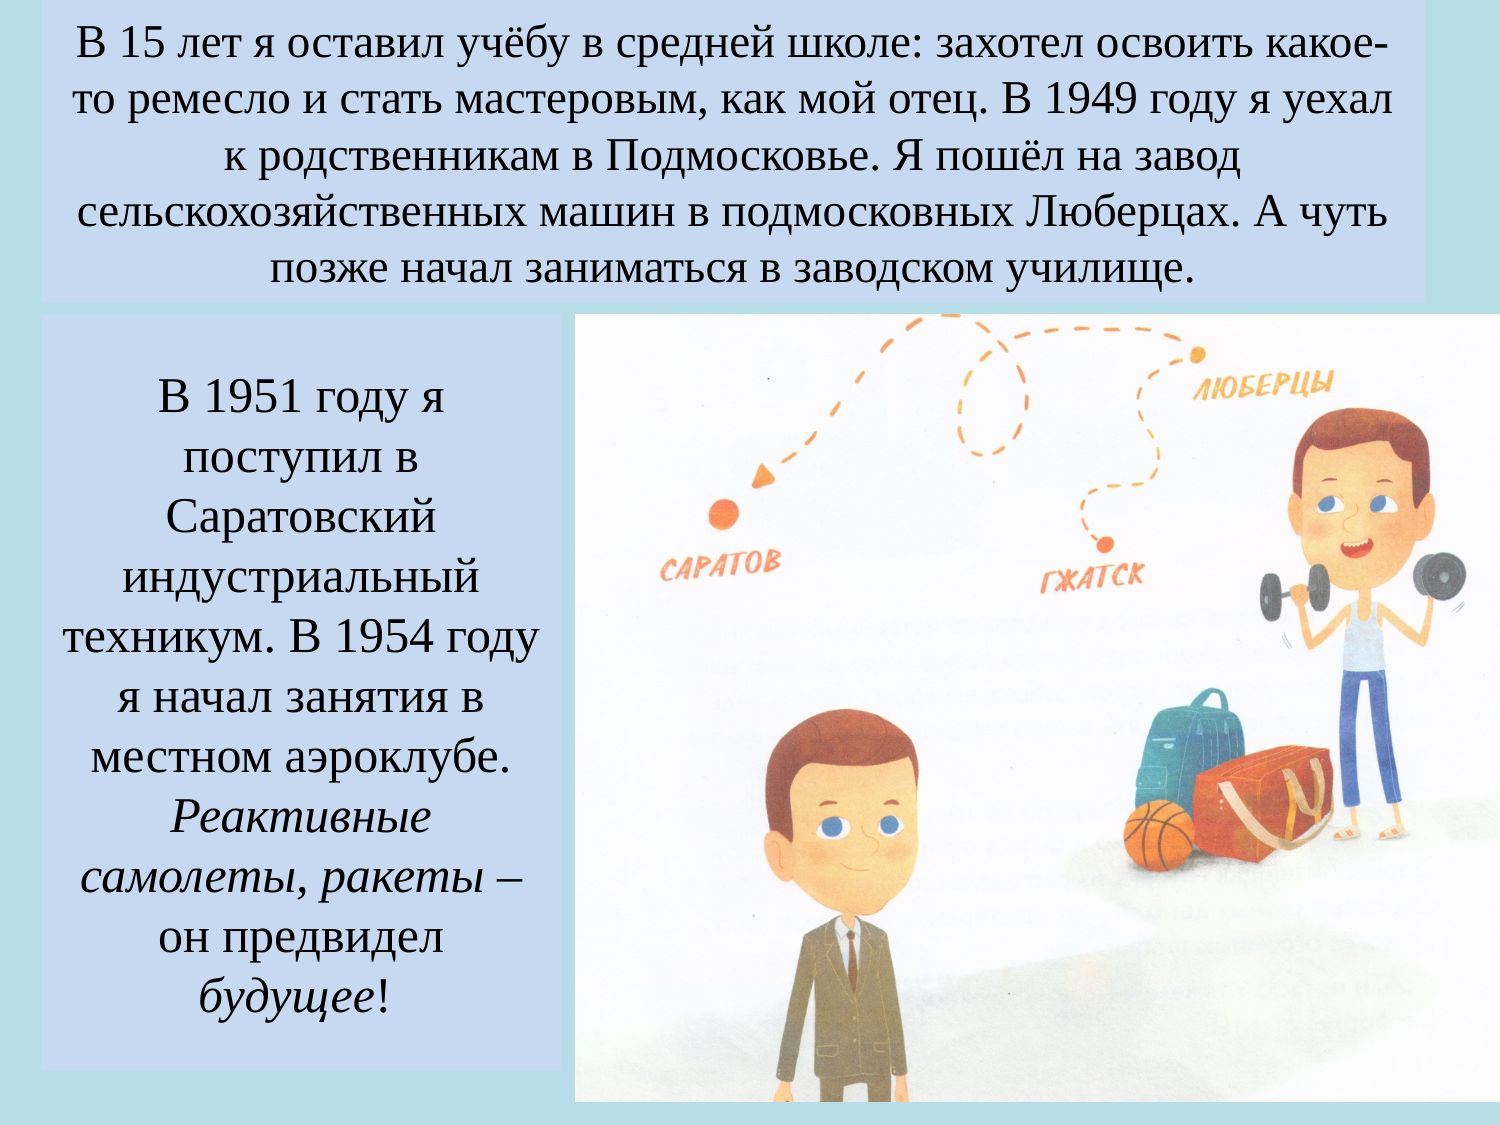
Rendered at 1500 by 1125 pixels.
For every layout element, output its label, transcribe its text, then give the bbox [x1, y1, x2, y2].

text_box [0, 302, 697, 1047]
text_box В 1951 году я поступил в Саратовский индустриальный техникум. В 1954 году я начал занятия в местном аэроклубе. Реактивные самолеты, ракеты – он предвидел будущее! [41, 314, 561, 1071]
title В 15 лет я оставил учёбу в средней школе: захотел освоить какое-то ремесло и стать мастеровым, как мой отец. В 1949 году я уехал к родственникам в Подмосковье. Я пошёл на завод сельскохозяйственных машин в подмосковных Люберцах. А чуть позже начал заниматься в заводском училище. [41, 0, 1425, 303]
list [574, 314, 1500, 1102]
